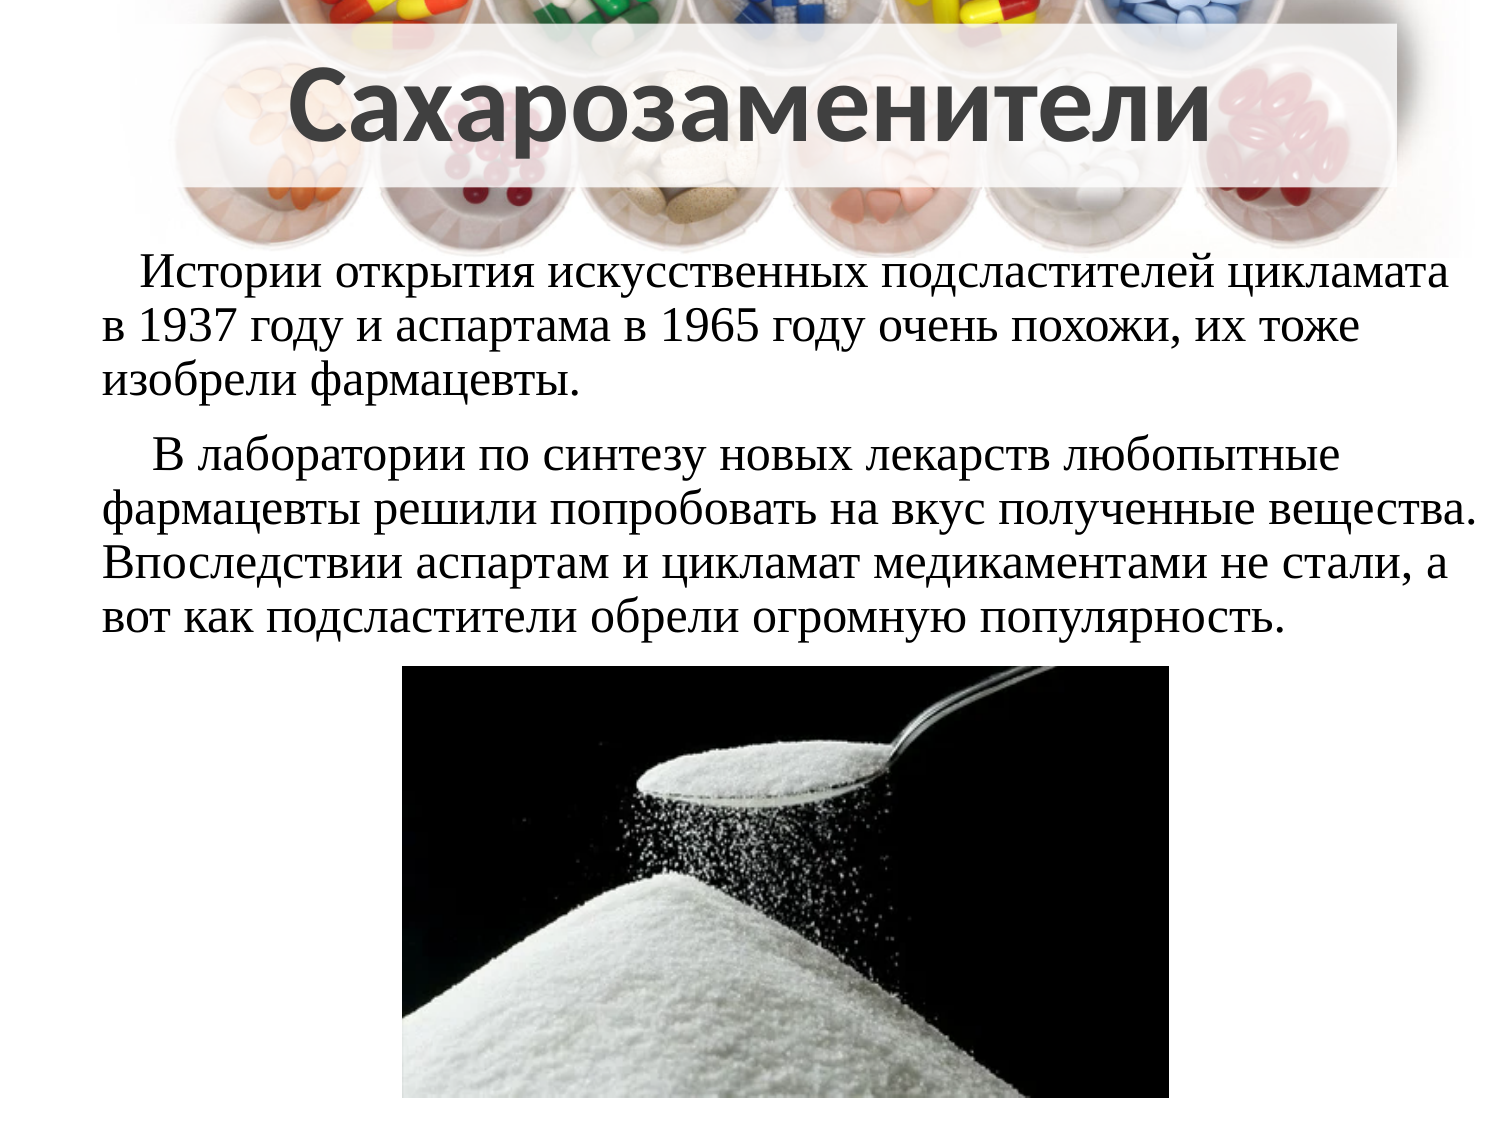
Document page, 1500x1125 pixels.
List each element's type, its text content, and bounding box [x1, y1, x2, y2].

title Сахарозаменители [105, 23, 1397, 188]
picture [2, 0, 1500, 258]
list Истории открытия искусственных подсластителей цикламата в 1937 году и аспартама в 1965 году очень похожи, их тоже изобрели фармацевты. В лаборатории по синтезу новых лекарств любопытные фармацевты решили попробовать на вкус полученные вещества. Впоследствии аспартам и цикламат медикаментами не стали, а вот как подсластители обрели огромную популярность. [86, 236, 1500, 860]
picture [402, 666, 1169, 1098]
